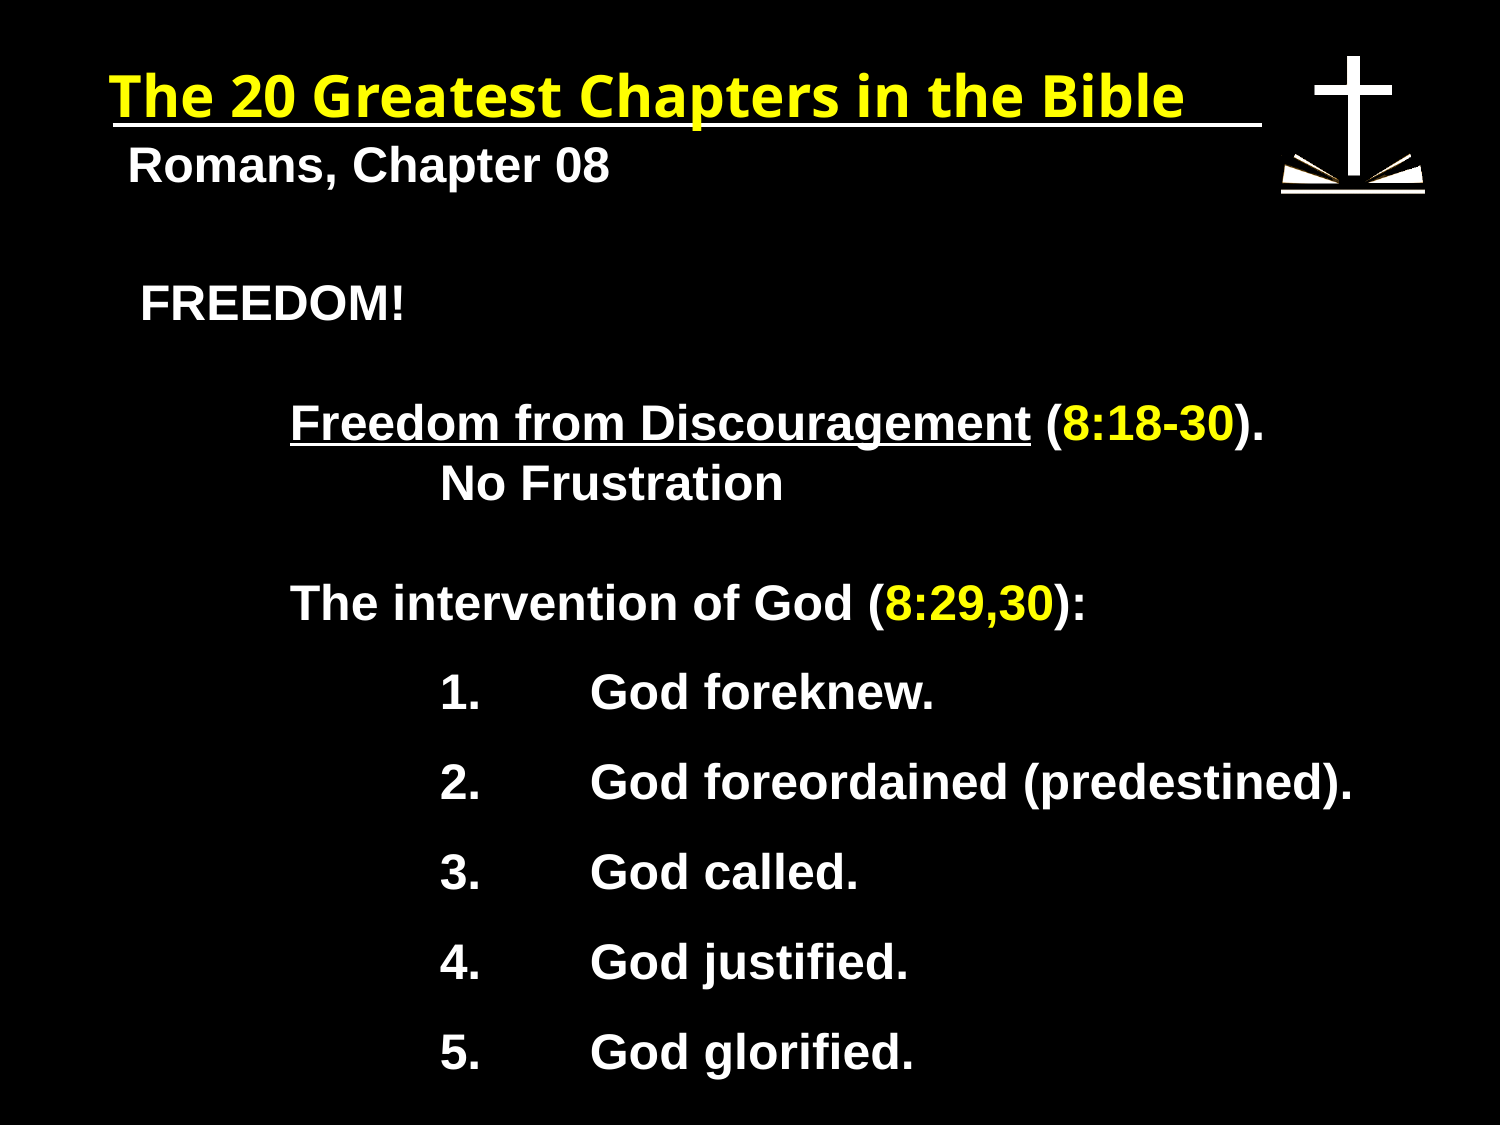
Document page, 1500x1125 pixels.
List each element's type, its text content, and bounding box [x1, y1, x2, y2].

picture [1274, 49, 1434, 201]
text_box FREEDOM! Freedom from Discouragement (8:18-30). No Frustration The intervention of God (8:29,30): 1. God foreknew. 2. God foreordained (predestined). 3. God called. 4. God justified. 5. God glorified. [124, 262, 1413, 1087]
text_box The 20 Greatest Chapters in the Bible [93, 51, 1271, 137]
text_box Romans, Chapter 08 [112, 137, 1263, 200]
